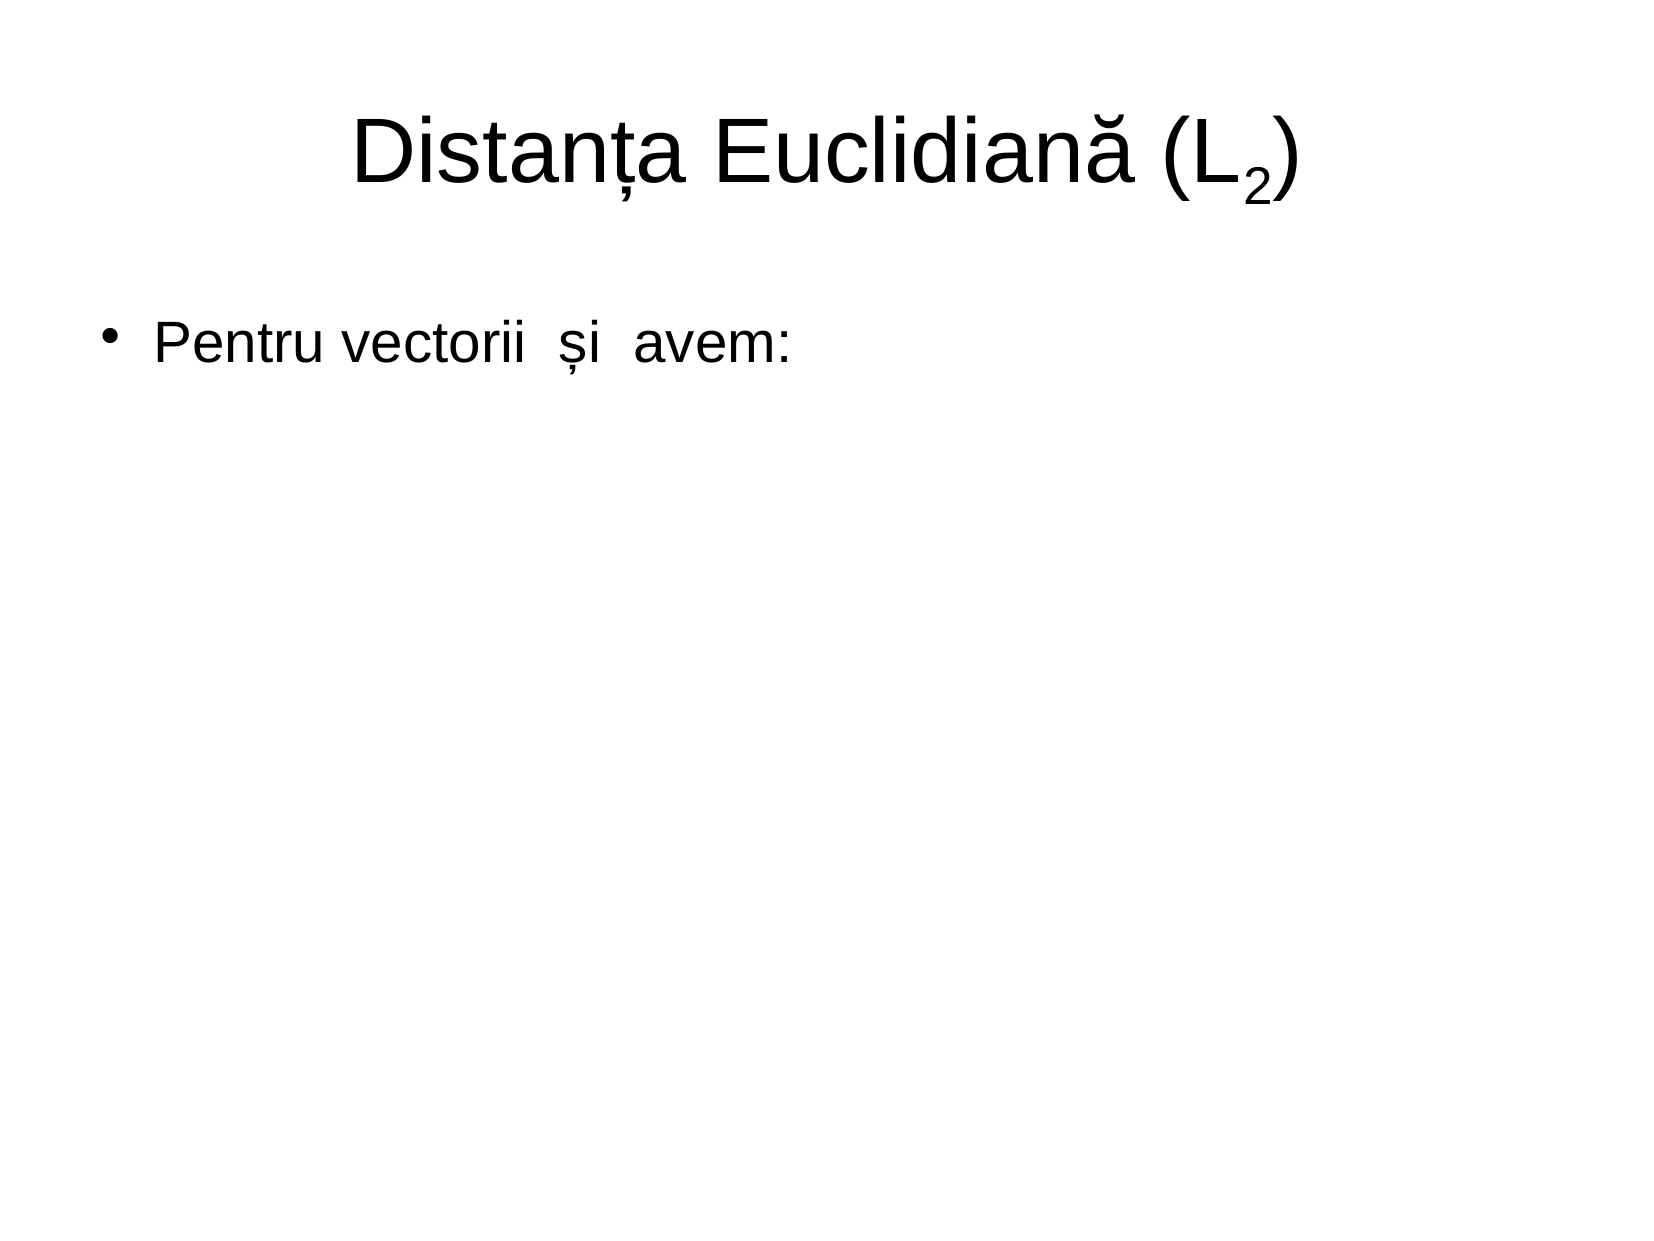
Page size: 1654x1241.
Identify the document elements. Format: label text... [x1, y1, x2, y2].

text_box Distanța Euclidiană (L2) [82, 49, 1571, 257]
